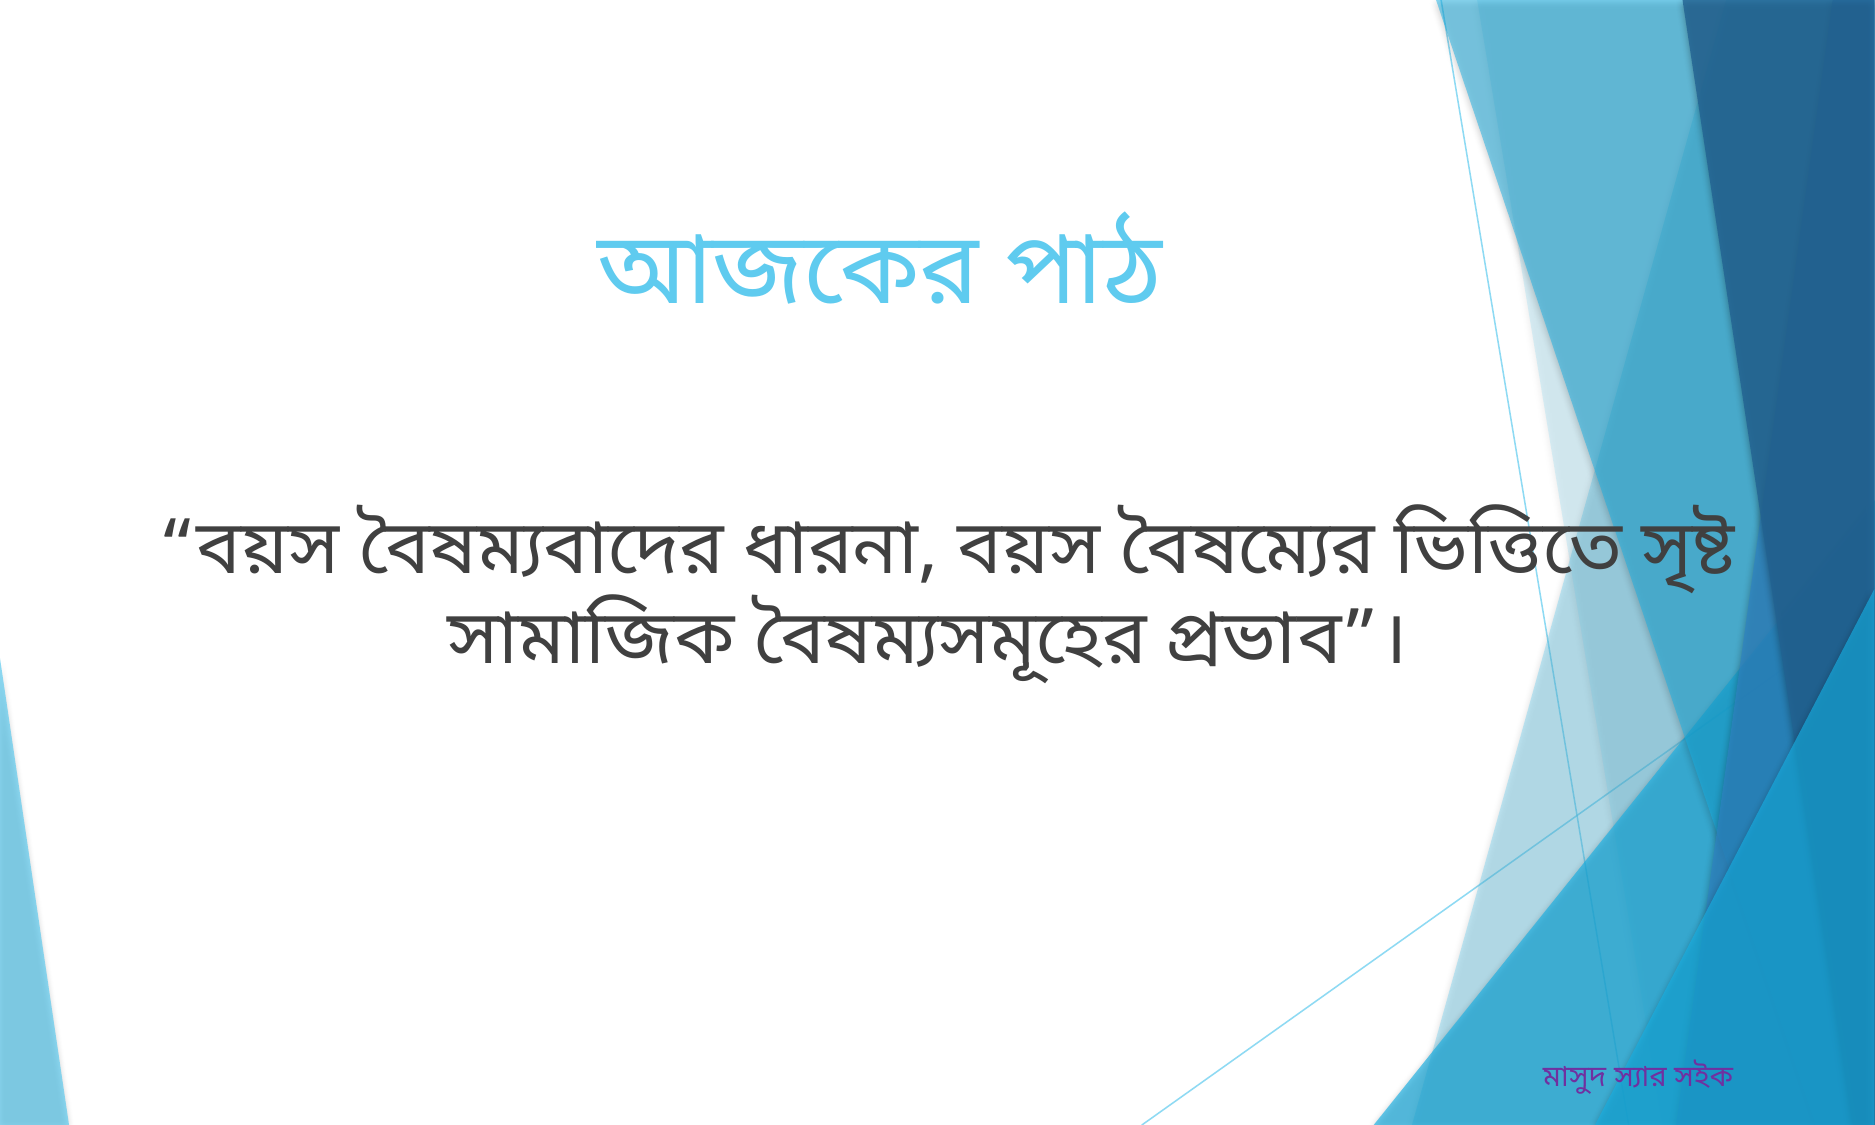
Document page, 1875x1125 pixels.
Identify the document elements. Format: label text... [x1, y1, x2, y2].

title আজকের পাঠ [71, 196, 1715, 394]
list “বয়স বৈষম্যবাদের ধারনা, বয়স বৈষম্যের ভিত্তিতে সৃষ্ট সামাজিক বৈষম্যসমূহের প্রভাব”। [17, 491, 1858, 769]
text_box মাসুদ স্যার সইক [1493, 1050, 1783, 1101]
